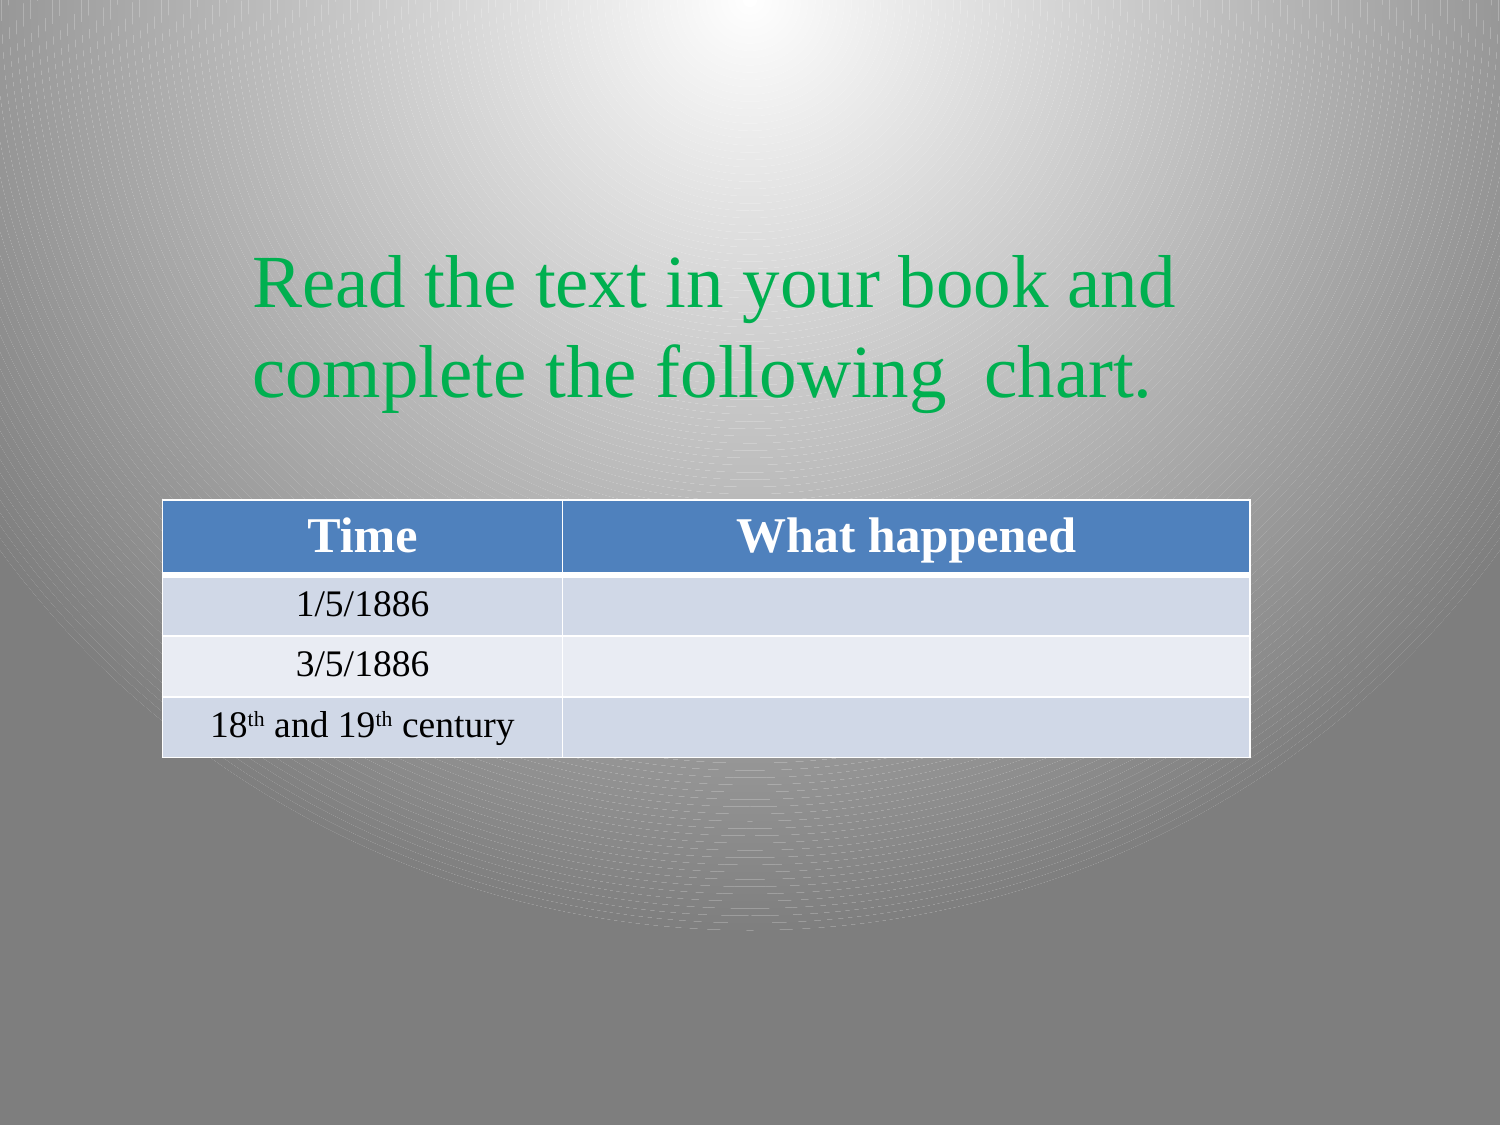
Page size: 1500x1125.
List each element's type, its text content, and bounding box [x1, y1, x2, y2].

table_cell [563, 698, 1249, 757]
table_header What happened [563, 501, 1249, 572]
text_box Read the text in your book and complete the following chart. [237, 224, 1238, 420]
table_cell [563, 637, 1249, 696]
table_cell 1/5/1886 [163, 578, 562, 635]
table_header Time [163, 501, 562, 572]
table_cell 3/5/1886 [163, 637, 562, 696]
table_cell 18th and 19th century [163, 698, 562, 757]
table_cell [563, 578, 1249, 635]
